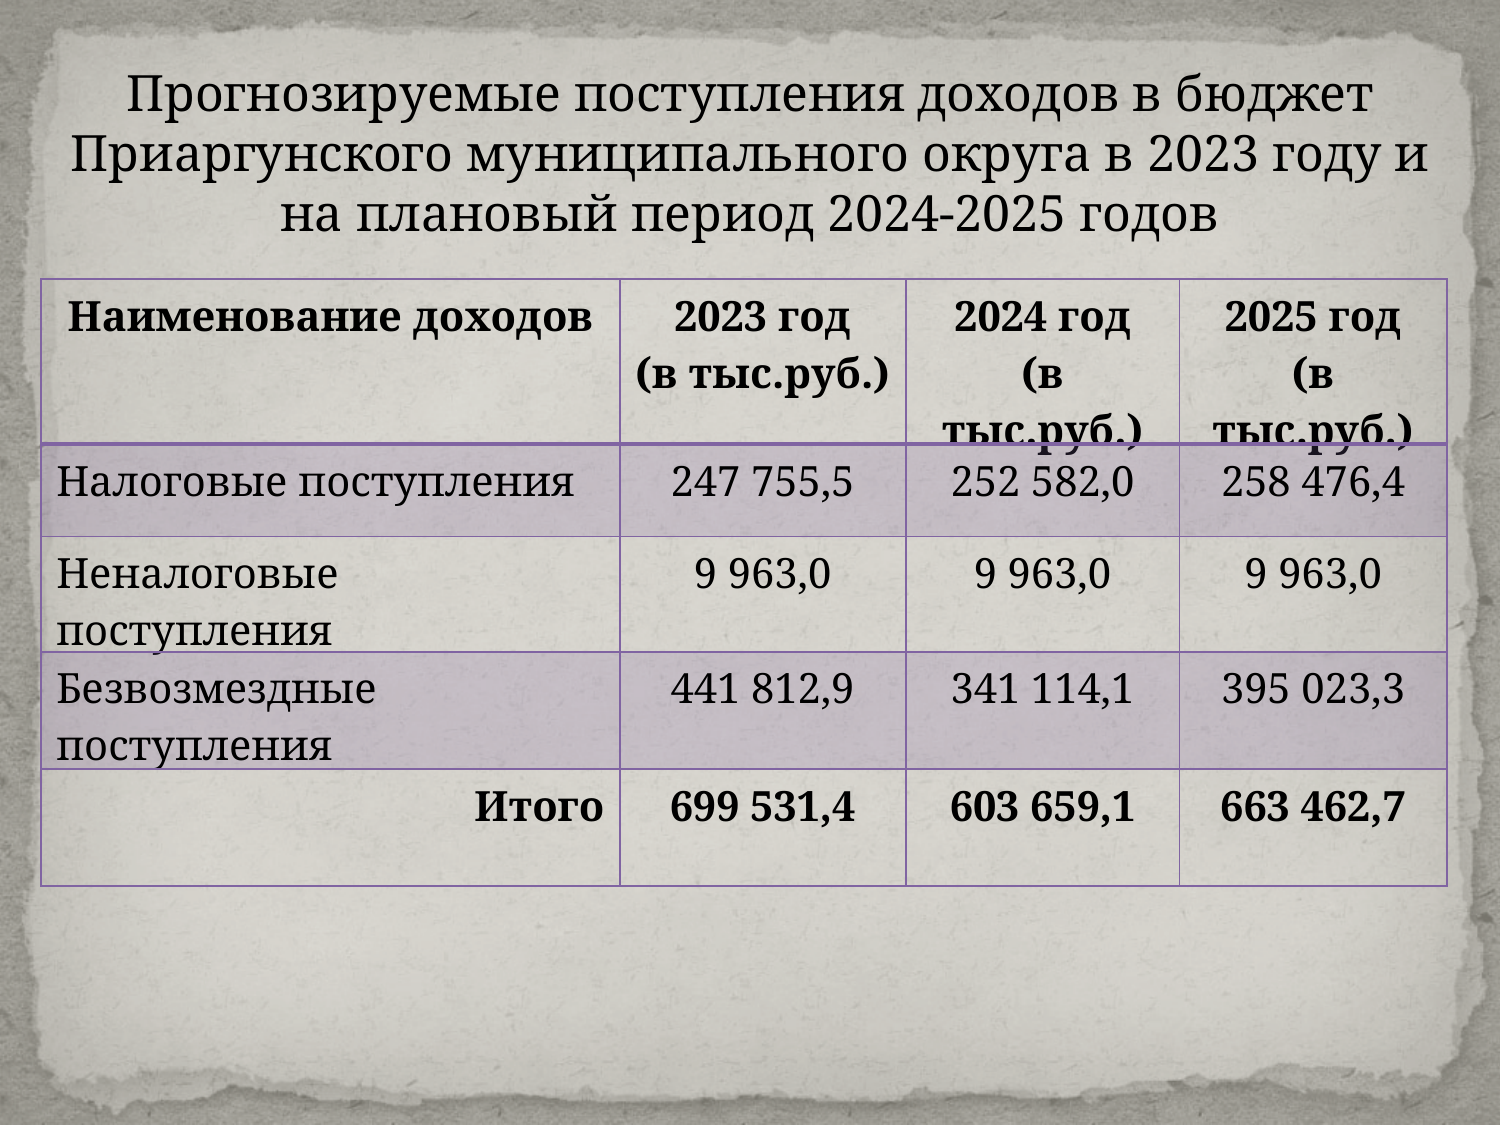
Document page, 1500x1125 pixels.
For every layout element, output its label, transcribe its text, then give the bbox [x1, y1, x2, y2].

table_header Наименование доходов [42, 280, 619, 442]
table_cell 341 114,1 [907, 653, 1179, 768]
table_cell 9 963,0 [907, 537, 1179, 651]
table_cell 441 812,9 [621, 653, 905, 768]
table_cell 258 476,4 [1180, 446, 1446, 536]
table_cell 699 531,4 [621, 770, 905, 885]
table_cell 247 755,5 [621, 446, 905, 536]
table_cell Налоговые поступления [42, 446, 619, 536]
text_box Прогнозируемые поступления доходов в бюджет Приаргунского муниципального округа в 2023 году и на плановый период 2024-2025 годов [41, 54, 1459, 250]
table_cell 395 023,3 [1180, 653, 1446, 768]
table_cell Итого [42, 770, 619, 885]
table_cell 663 462,7 [1180, 770, 1446, 885]
table_cell 252 582,0 [907, 446, 1179, 536]
table_cell 9 963,0 [621, 537, 905, 651]
table_header 2025 год (в тыс.руб.) [1180, 280, 1446, 442]
table_header 2023 год (в тыс.руб.) [621, 280, 905, 442]
table_cell 9 963,0 [1180, 537, 1446, 651]
table_cell 603 659,1 [907, 770, 1179, 885]
table_cell Неналоговые поступления [42, 537, 619, 651]
table_cell Безвозмездные поступления [42, 653, 619, 768]
table_header 2024 год (в тыс.руб.) [907, 280, 1179, 442]
